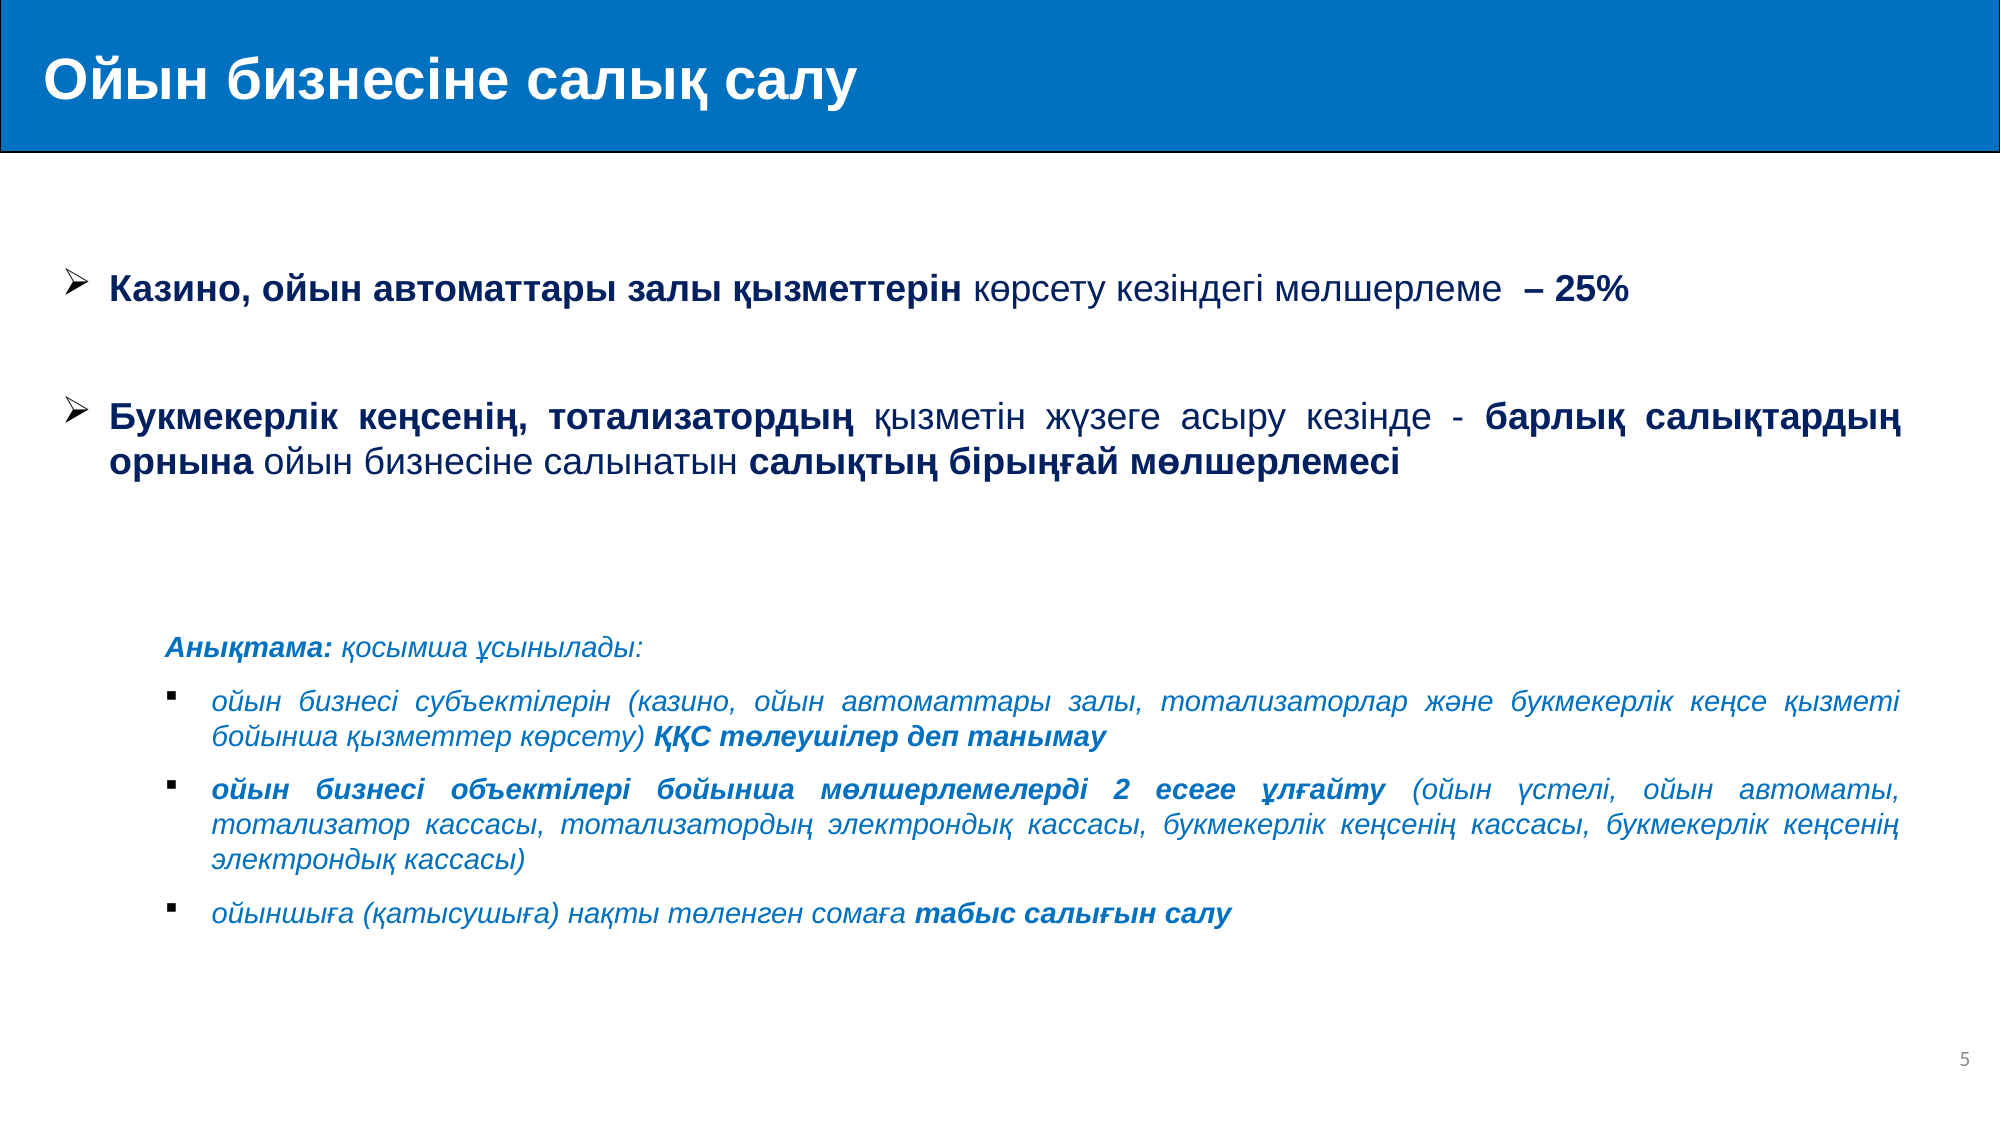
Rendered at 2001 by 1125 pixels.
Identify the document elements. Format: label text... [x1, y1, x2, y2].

slide_number 5 [1916, 1003, 1986, 1113]
text_box Казино, ойын автоматтары залы қызметтерін көрсету кезіндегі мөлшерлеме – 25% Букмекерлік кеңсенің, тотализатордың қызметін жүзеге асыру кезінде - барлық салықтардың орнына ойын бизнесіне салынатын салықтың бірыңғай мөлшерлемесі Анықтама: қосымша ұсынылады: ойын бизнесі субъектілерін (казино, ойын автоматтары залы, тотализаторлар және букмекерлік кеңсе қызметі бойынша қызметтер көрсету) ҚҚС төлеушілер деп танымау ойын бизнесі объектілері бойынша мөлшерлемелерді 2 есеге ұлғайту (ойын үстелі, ойын автоматы, тотализатор кассасы, тотализатордың электрондық кассасы, букмекерлік кеңсенің кассасы, букмекерлік кеңсенің электрондық кассасы) ойыншыға (қатысушыға) нақты төленген сомаға табыс салығын салу [47, 256, 1916, 1125]
text_box Ойын бизнесіне салық салу [0, 0, 2000, 153]
